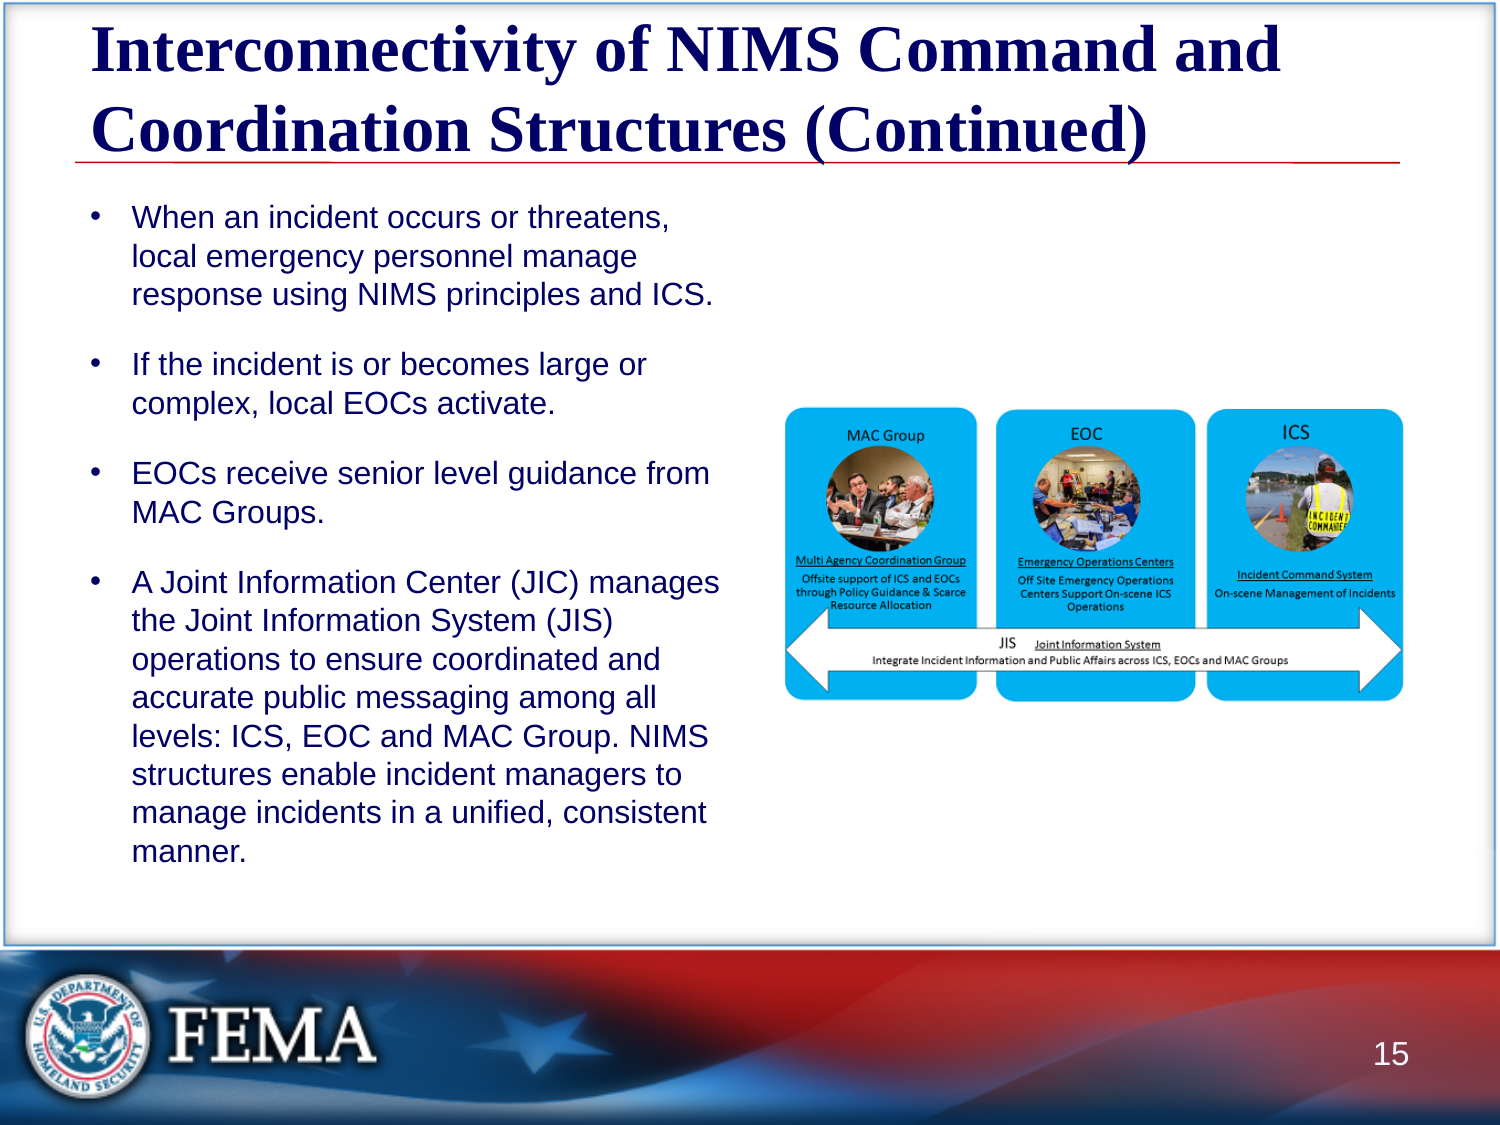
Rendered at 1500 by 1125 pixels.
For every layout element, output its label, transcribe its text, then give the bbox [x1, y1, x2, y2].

slide_number 15 [1074, 1024, 1425, 1103]
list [762, 397, 1426, 718]
list When an incident occurs or threatens, local emergency personnel manage response using NIMS principles and ICS. If the incident is or becomes large or complex, local EOCs activate. EOCs receive senior level guidance from MAC Groups. A Joint Information Center (JIC) manages the Joint Information System (JIS) operations to ensure coordinated and accurate public messaging among all levels: ICS, EOC and MAC Group. NIMS structures enable incident managers to manage incidents in a unified, consistent manner. [75, 189, 737, 927]
picture [0, 0, 1500, 1125]
title Interconnectivity of NIMS Command and Coordination Structures (Continued) [75, 32, 1425, 138]
